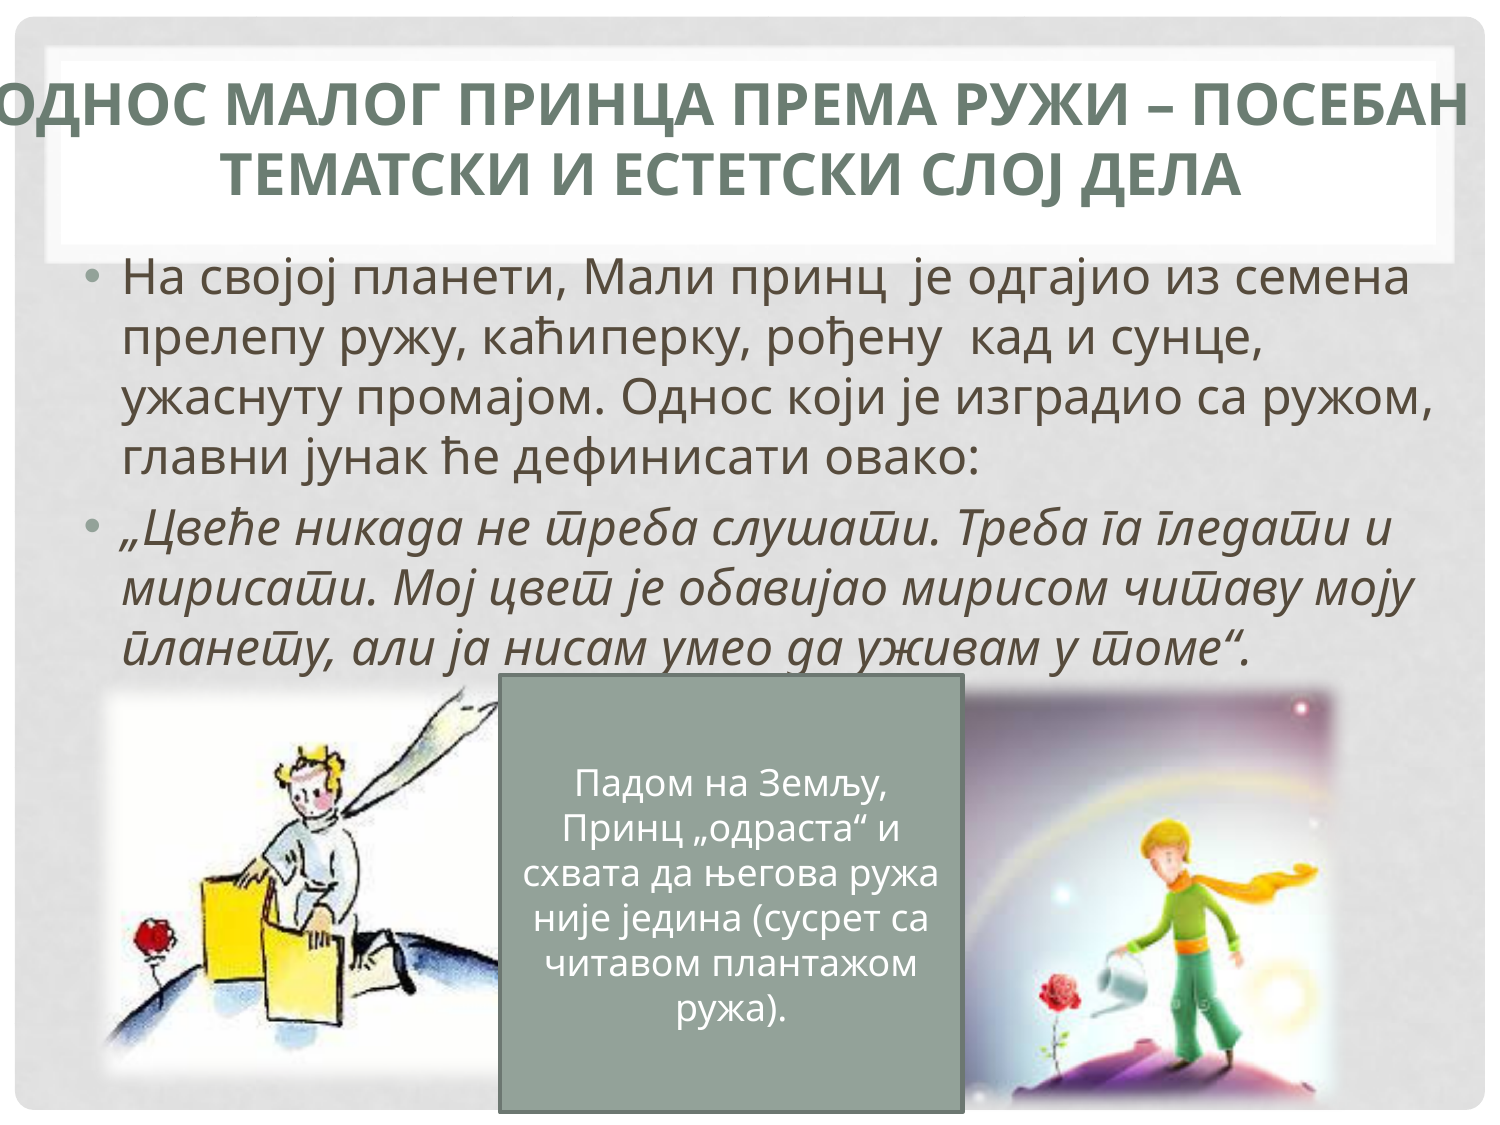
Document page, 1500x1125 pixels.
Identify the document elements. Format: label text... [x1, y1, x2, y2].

list На својој планети, Мали принц је одгајио из семена прелепу ружу, каћиперку, рођену кад и сунце, ужаснуту промајом. Однос који је изградио са ружом, главни јунак ће дефинисати овако: „Цвеће никада не треба слушати. Треба га гледати и мирисати. Мој цвет је обавијао мирисом читаву моју планету, али ја нисам умео да уживам у томе“. [50, 237, 1500, 863]
text_box Падом на Земљу, Принц „одраста“ и схвата да његова ружа није једина (сусрет са читавом плантажом ружа). [498, 673, 965, 1114]
title Однос малог принца према ружи – посебан тематски и естетски слој дела [0, 37, 1500, 238]
picture [87, 674, 634, 1093]
picture [737, 674, 1351, 1113]
